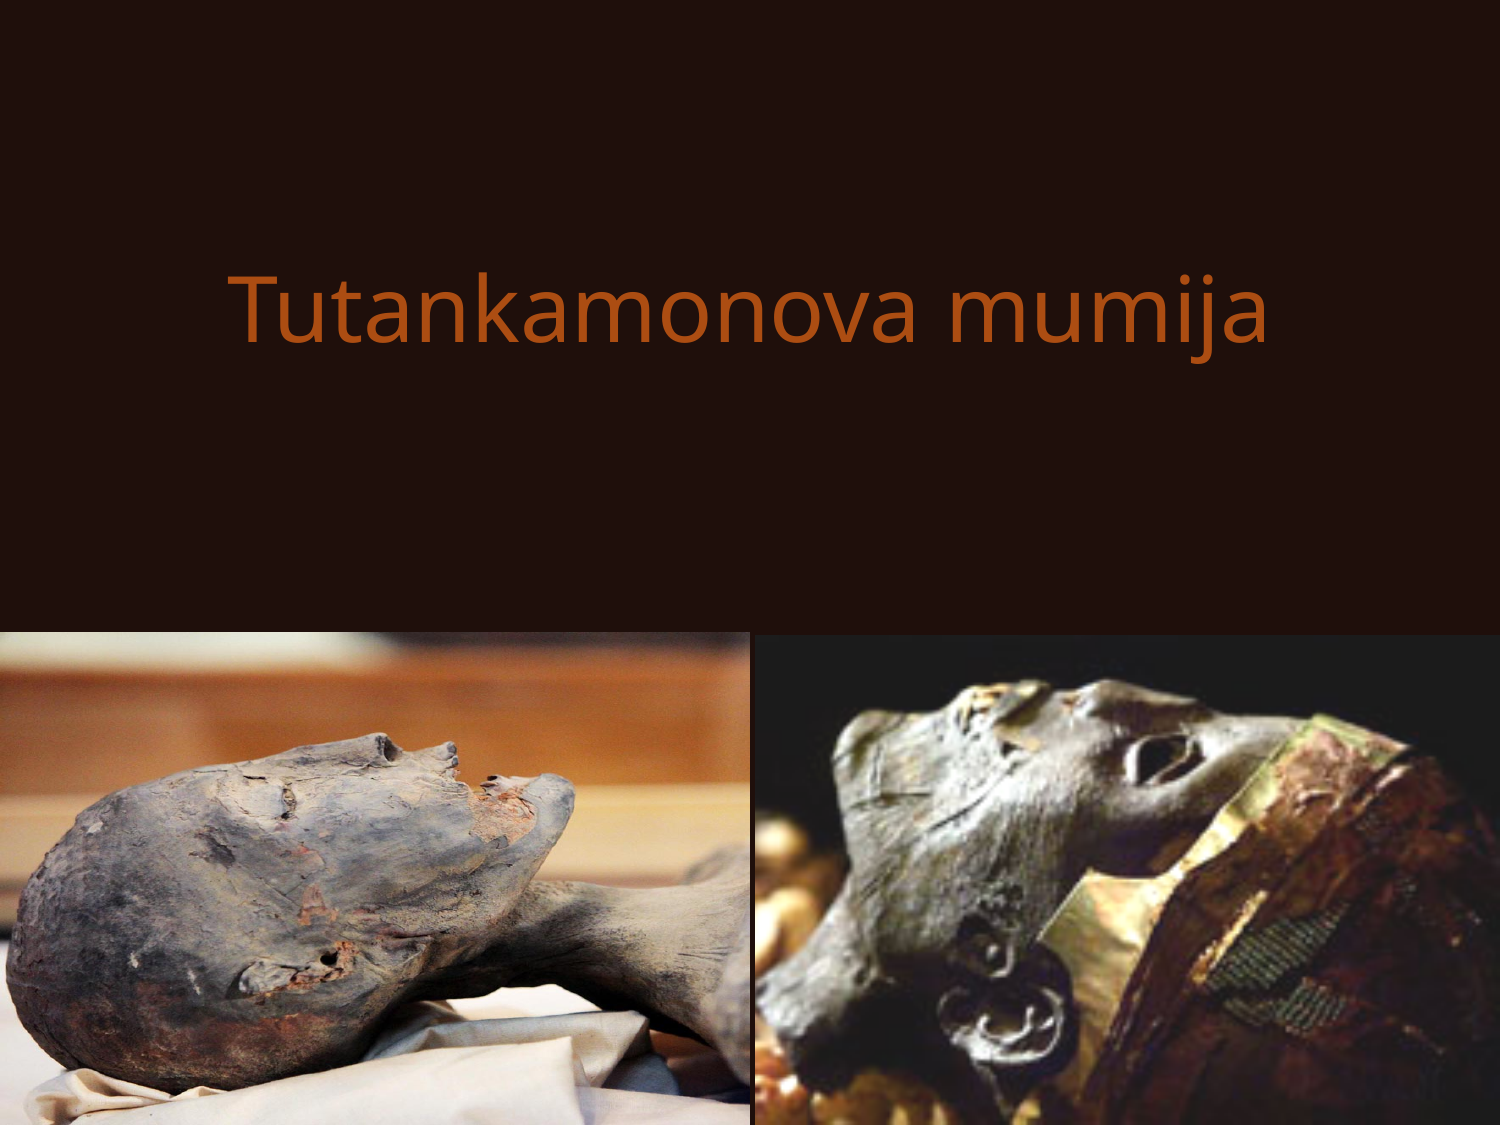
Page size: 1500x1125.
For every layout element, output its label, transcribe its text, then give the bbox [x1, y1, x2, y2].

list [755, 635, 1500, 1125]
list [0, 632, 751, 1125]
text_box Tutankamonova mumija [0, 243, 1500, 369]
